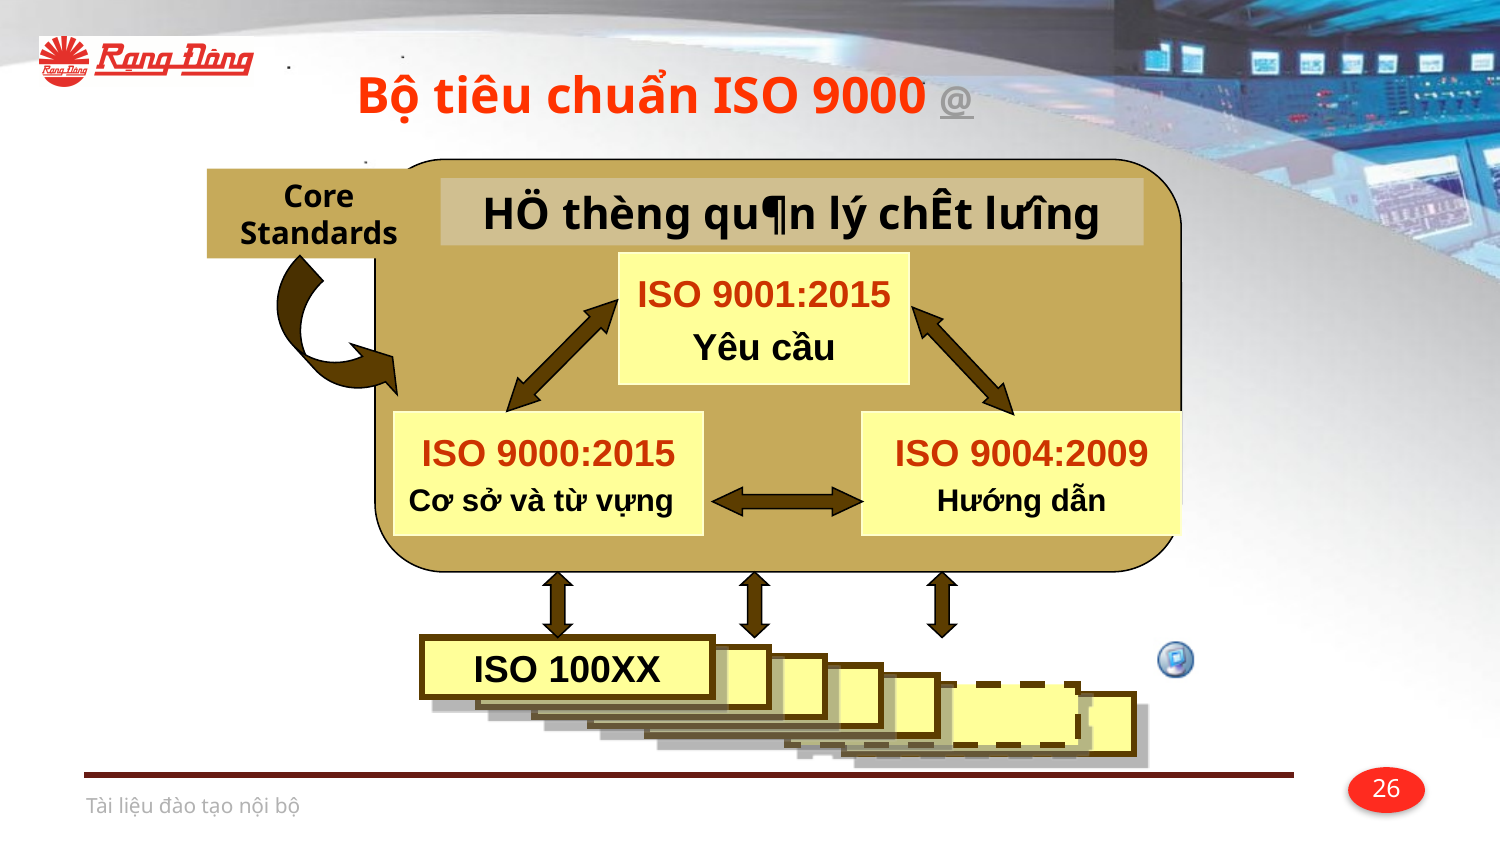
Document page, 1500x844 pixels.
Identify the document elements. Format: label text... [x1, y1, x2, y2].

text_box [912, 307, 1014, 415]
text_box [421, 637, 1135, 755]
text_box [375, 159, 1182, 572]
text_box [277, 255, 398, 395]
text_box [543, 571, 957, 638]
text_box ISO 9000:2015 Cơ sở và từ vựng [393, 412, 704, 535]
text_box [506, 299, 618, 412]
footer Tài liệu đào tạo nội bộ [85, 792, 700, 816]
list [1152, 637, 1199, 684]
text_box ISO 9004:2009 Hướng dẫn [862, 412, 1182, 535]
text_box Core Standards [206, 168, 432, 259]
text_box ISO 9001:2015 Yêu cầu [618, 253, 910, 385]
title Bộ tiêu chuẩn ISO 9000 @ [356, 62, 1163, 134]
text_box [712, 487, 863, 516]
picture [0, 0, 1500, 844]
text_box HÖ thèng qu¶n lý chÊt l­ưîng [440, 178, 1144, 246]
